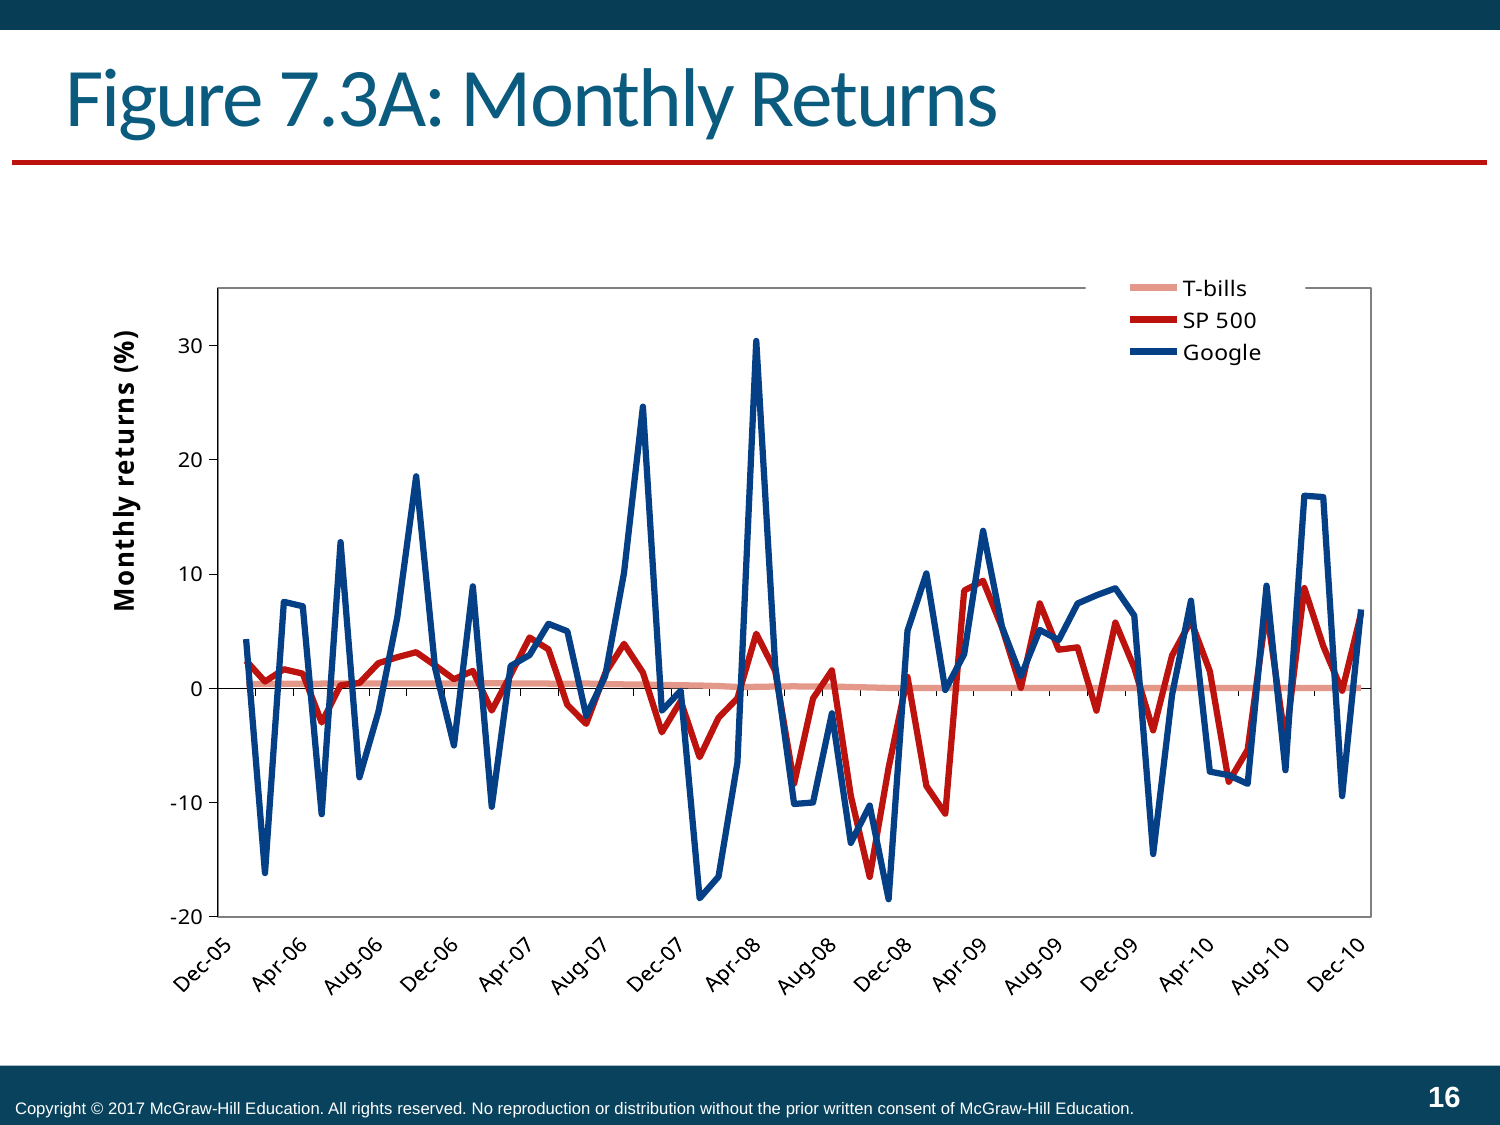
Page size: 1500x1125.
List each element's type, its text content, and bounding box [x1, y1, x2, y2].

chart [62, 187, 1425, 1001]
title Figure 7.3A: Monthly Returns [50, 24, 1453, 163]
